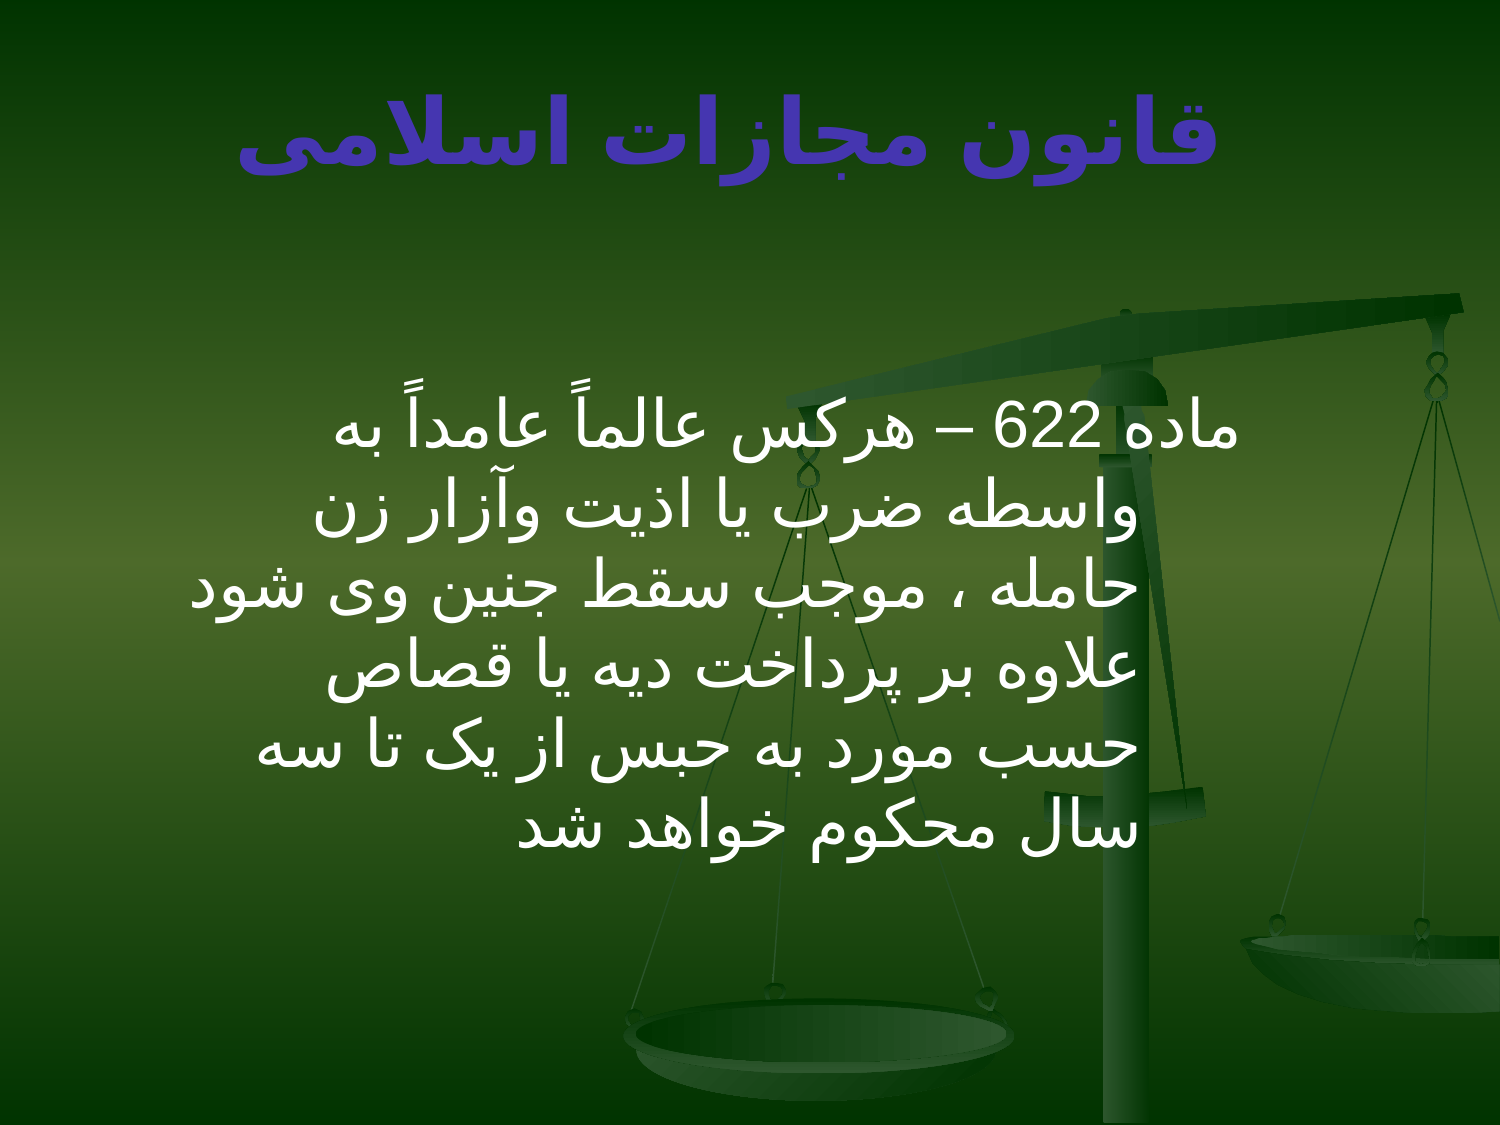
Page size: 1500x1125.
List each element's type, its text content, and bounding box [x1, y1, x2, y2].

list ماده 622 – هرکس عالماً عامداً به واسطه ضرب یا اذیت وآزار زن حامله ، موجب سقط جنین وی شود علاوه بر پرداخت دیه یا قصاص حسب مورد به حبس از یک تا سه سال محکوم خواهد شد [135, 373, 1258, 1071]
title قانون مجازات اسلامی [112, 24, 1240, 232]
